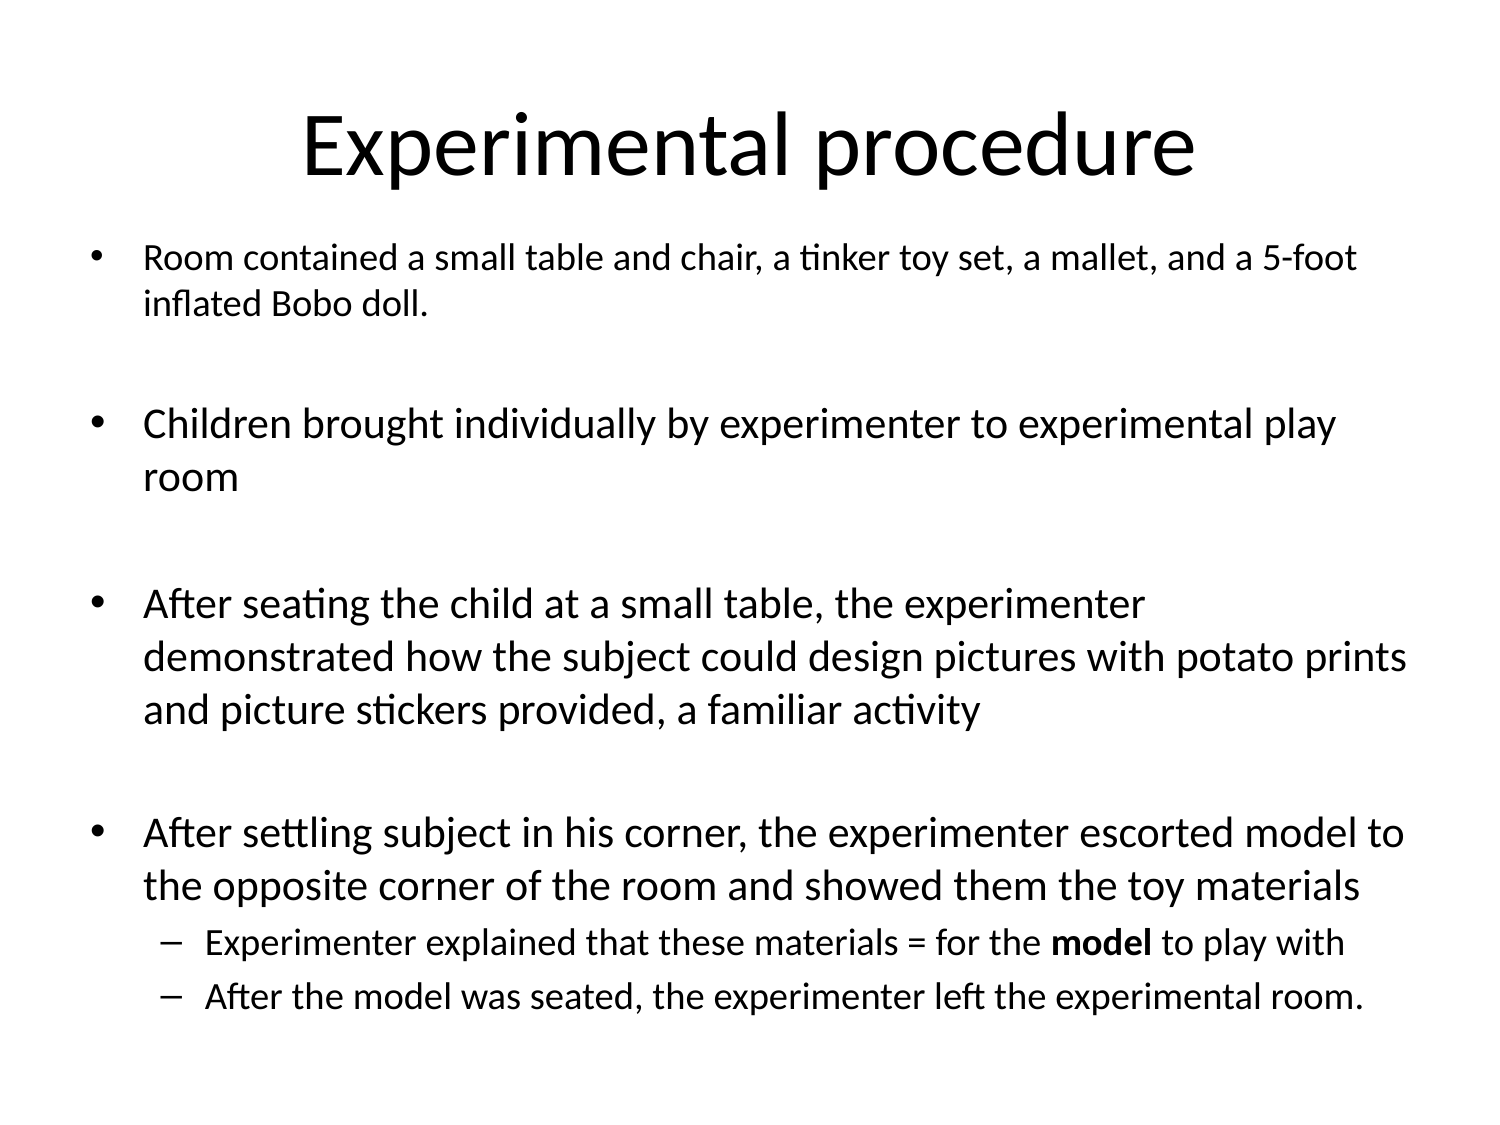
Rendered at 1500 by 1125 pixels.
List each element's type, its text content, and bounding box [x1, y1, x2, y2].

title Experimental procedure [75, 45, 1425, 224]
list Room contained a small table and chair, a tinker toy set, a mallet, and a 5-foot inflated Bobo doll. Children brought individually by experimenter to experimental play room After seating the child at a small table, the experimenter demonstrated how the subject could design pictures with potato prints and picture stickers provided, a familiar activity After settling subject in his corner, the experimenter escorted model to the opposite corner of the room and showed them the toy materials Experimenter explained that these materials = for the model to play with After the model was seated, the experimenter left the experimental room. [75, 224, 1425, 1063]
